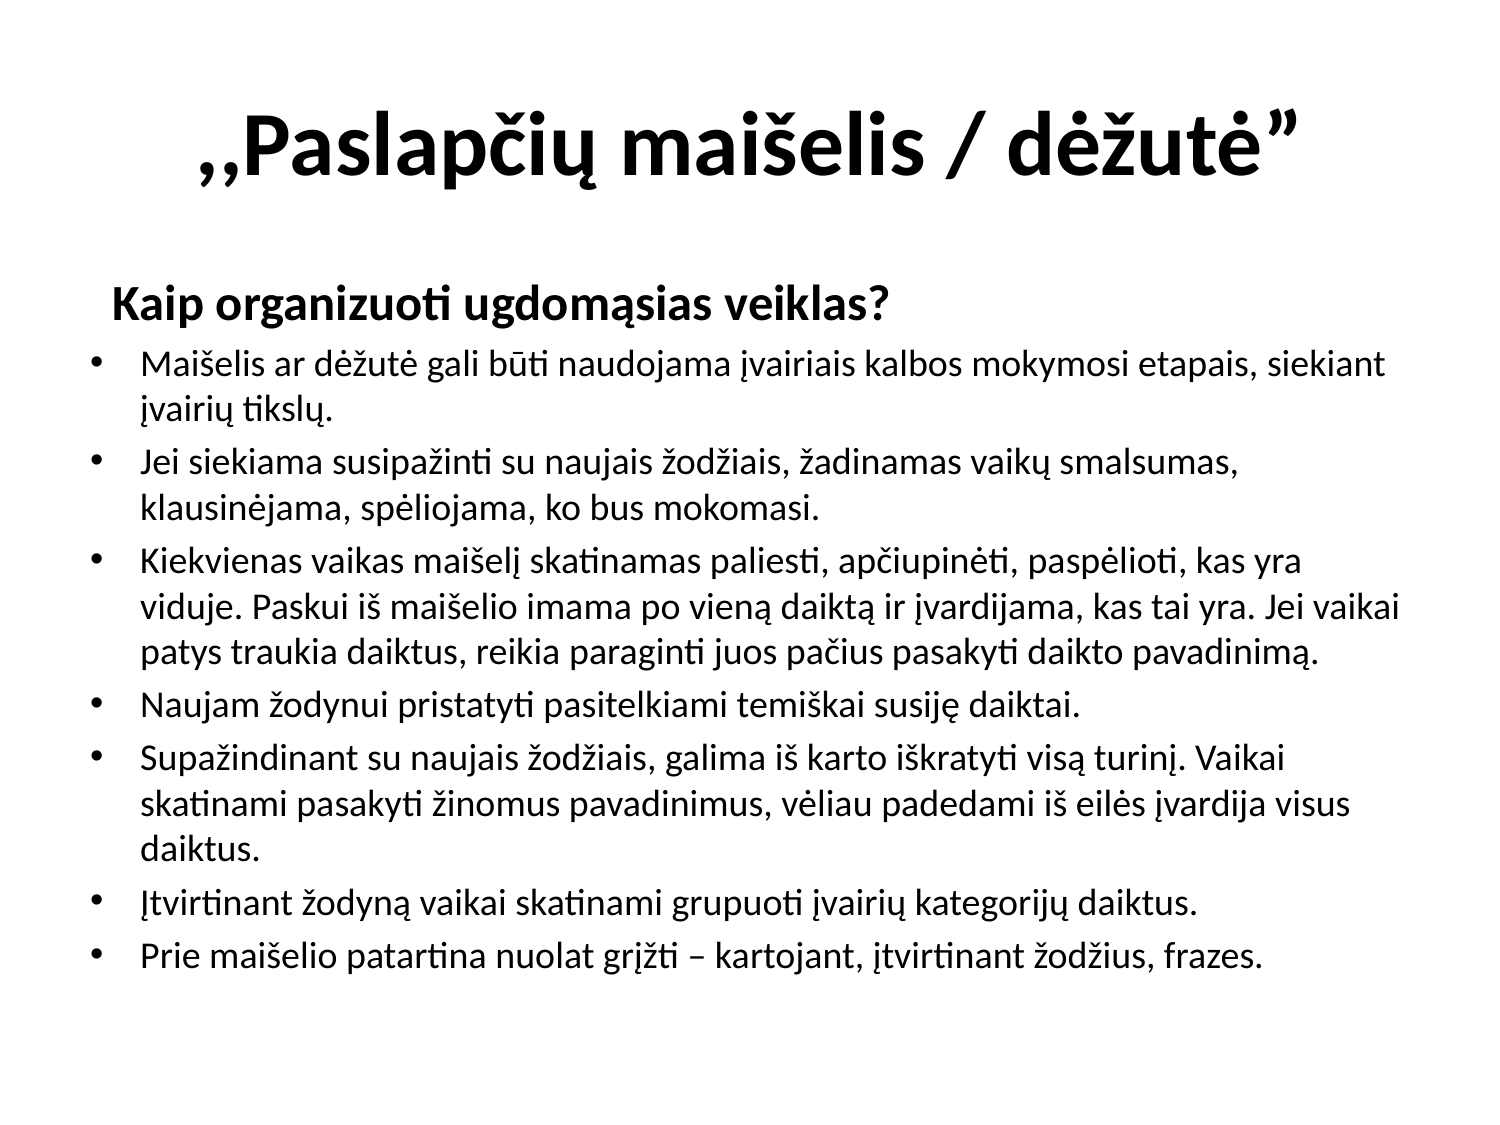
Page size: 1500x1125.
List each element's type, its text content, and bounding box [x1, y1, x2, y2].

list Kaip organizuoti ugdomąsias veiklas? Maišelis ar dėžutė gali būti naudojama įvairiais kalbos mokymosi etapais, siekiant įvairių tikslų. Jei siekiama susipažinti su naujais žodžiais, žadinamas vaikų smalsumas, klausinėjama, spėliojama, ko bus mokomasi. Kiekvienas vaikas maišelį skatinamas paliesti, apčiupinėti, paspėlioti, kas yra viduje. Paskui iš maišelio imama po vieną daiktą ir įvardijama, kas tai yra. Jei vaikai patys traukia daiktus, reikia paraginti juos pačius pasakyti daikto pavadinimą. Naujam žodynui pristatyti pasitelkiami temiškai susiję daiktai. Supažindinant su naujais žodžiais, galima iš karto iškratyti visą turinį. Vaikai skatinami pasakyti žinomus pavadinimus, vėliau padedami iš eilės įvardija visus daiktus. Įtvirtinant žodyną vaikai skatinami grupuoti įvairių kategorijų daiktus. Prie maišelio patartina nuolat grįžti – kartojant, įtvirtinant žodžius, frazes. [75, 262, 1425, 1005]
title ,,Paslapčių maišelis / dėžutė” [75, 45, 1425, 233]
